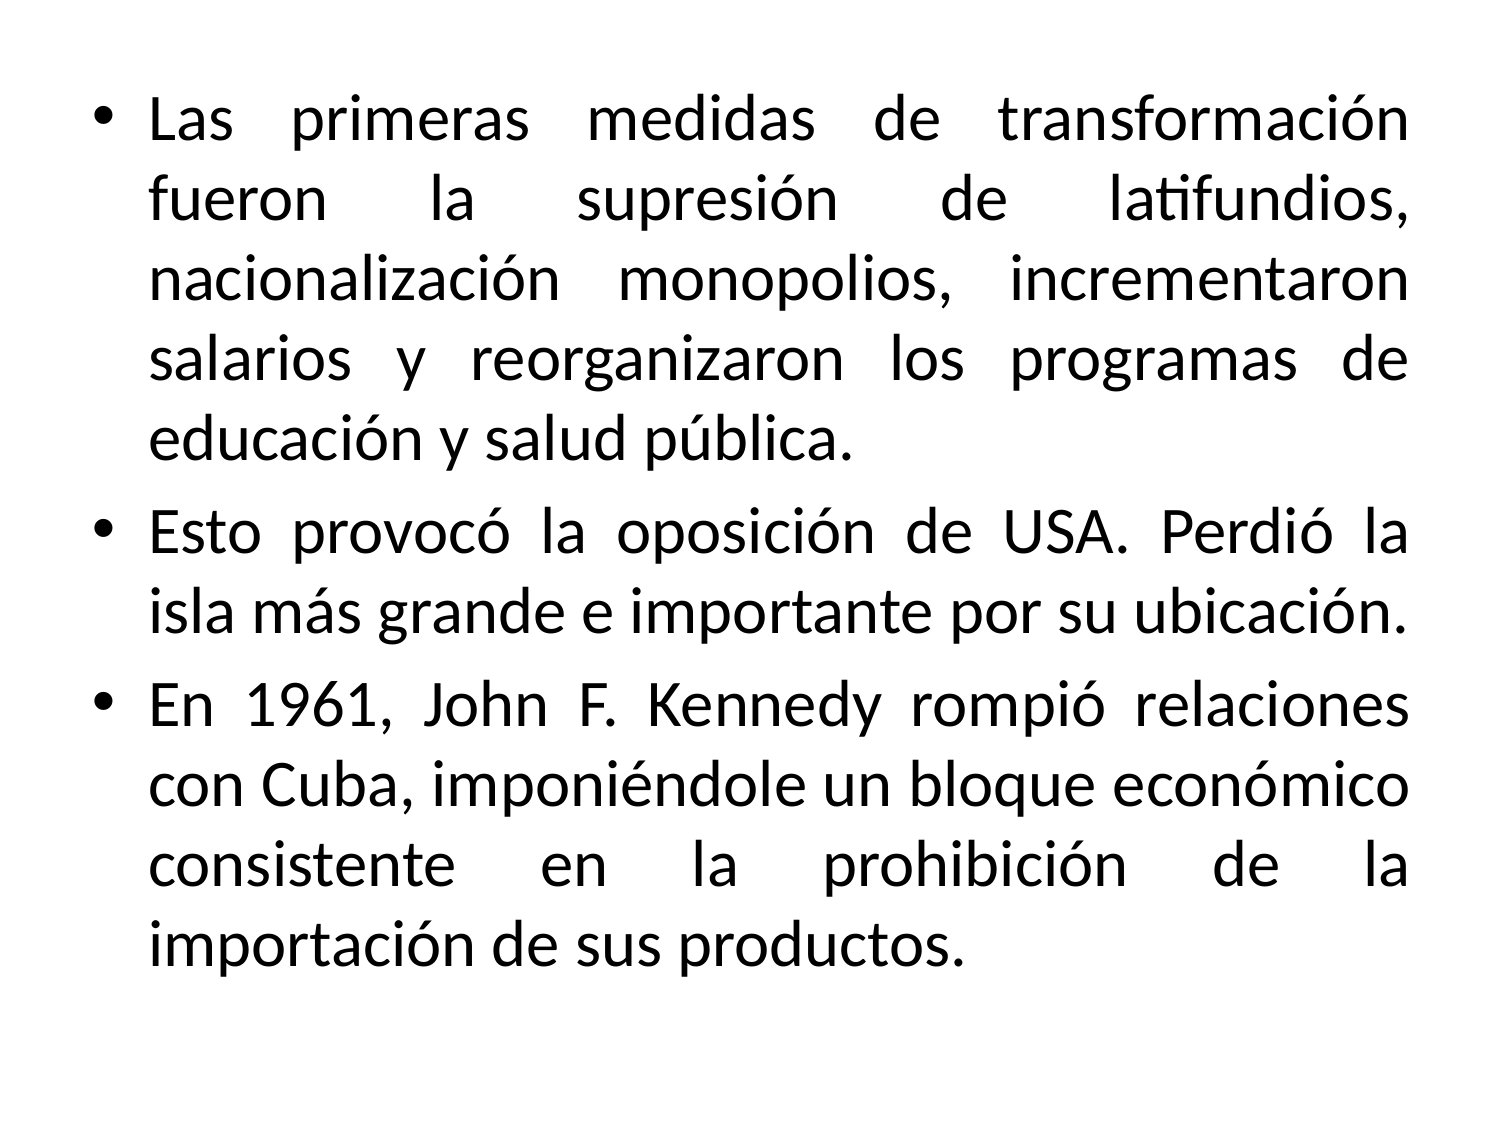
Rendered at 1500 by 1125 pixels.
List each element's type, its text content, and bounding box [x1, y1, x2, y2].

list Las primeras medidas de transformación fueron la supresión de latifundios, nacionalización monopolios, incrementaron salarios y reorganizaron los programas de educación y salud pública. Esto provocó la oposición de USA. Perdió la isla más grande e importante por su ubicación. En 1961, John F. Kennedy rompió relaciones con Cuba, imponiéndole un bloque económico consistente en la prohibición de la importación de sus productos. [76, 66, 1427, 1047]
